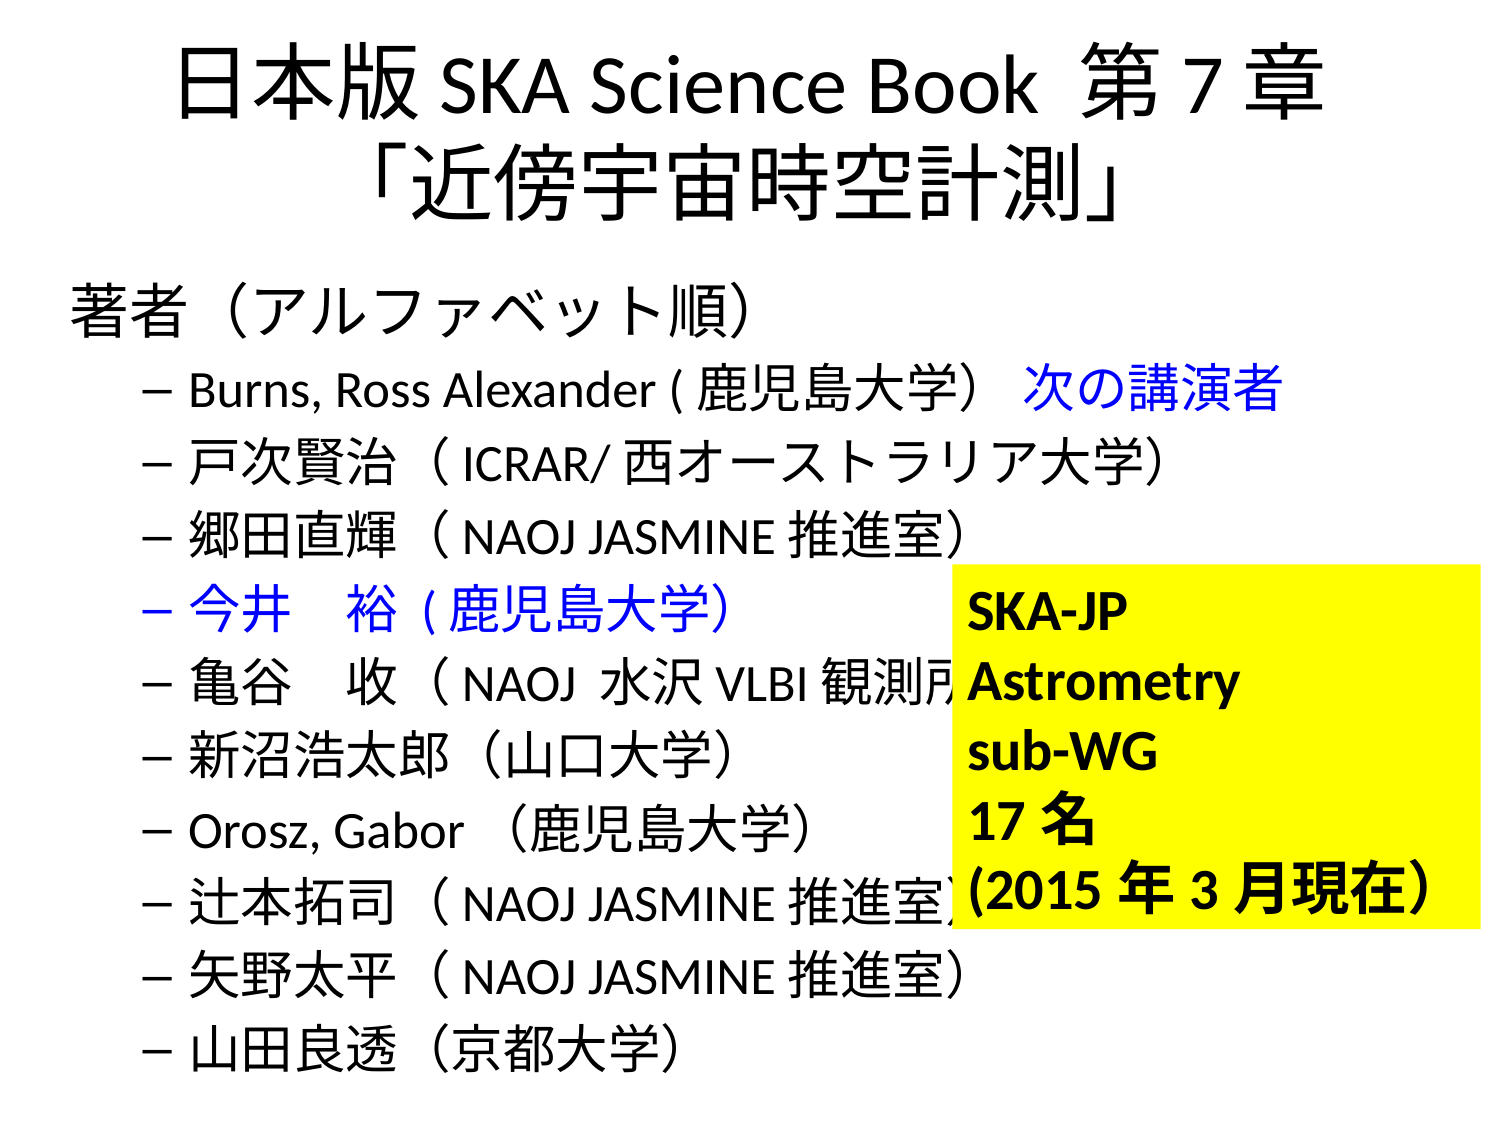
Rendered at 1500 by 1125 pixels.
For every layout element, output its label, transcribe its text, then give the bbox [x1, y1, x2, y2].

text_box SKA-JP Astrometry sub-WG 17名 (2015年3月現在） [952, 564, 1481, 930]
title 日本版SKA Science Book 第7章 「近傍宇宙時空計測」 [24, 21, 1471, 240]
list 著者（アルファベット順） Burns, Ross Alexander (鹿児島大学） 次の講演者 戸次賢治（ICRAR/西オーストラリア大学） 郷田直輝（NAOJ JASMINE推進室） 今井 裕 (鹿児島大学） 亀谷 收（NAOJ 水沢VLBI観測所） 新沼浩太郎（山口大学） Orosz, Gabor（鹿児島大学） 辻本拓司（NAOJ JASMINE推進室） 矢野太平（NAOJ JASMINE推進室） 山田良透（京都大学） [54, 265, 1448, 1095]
